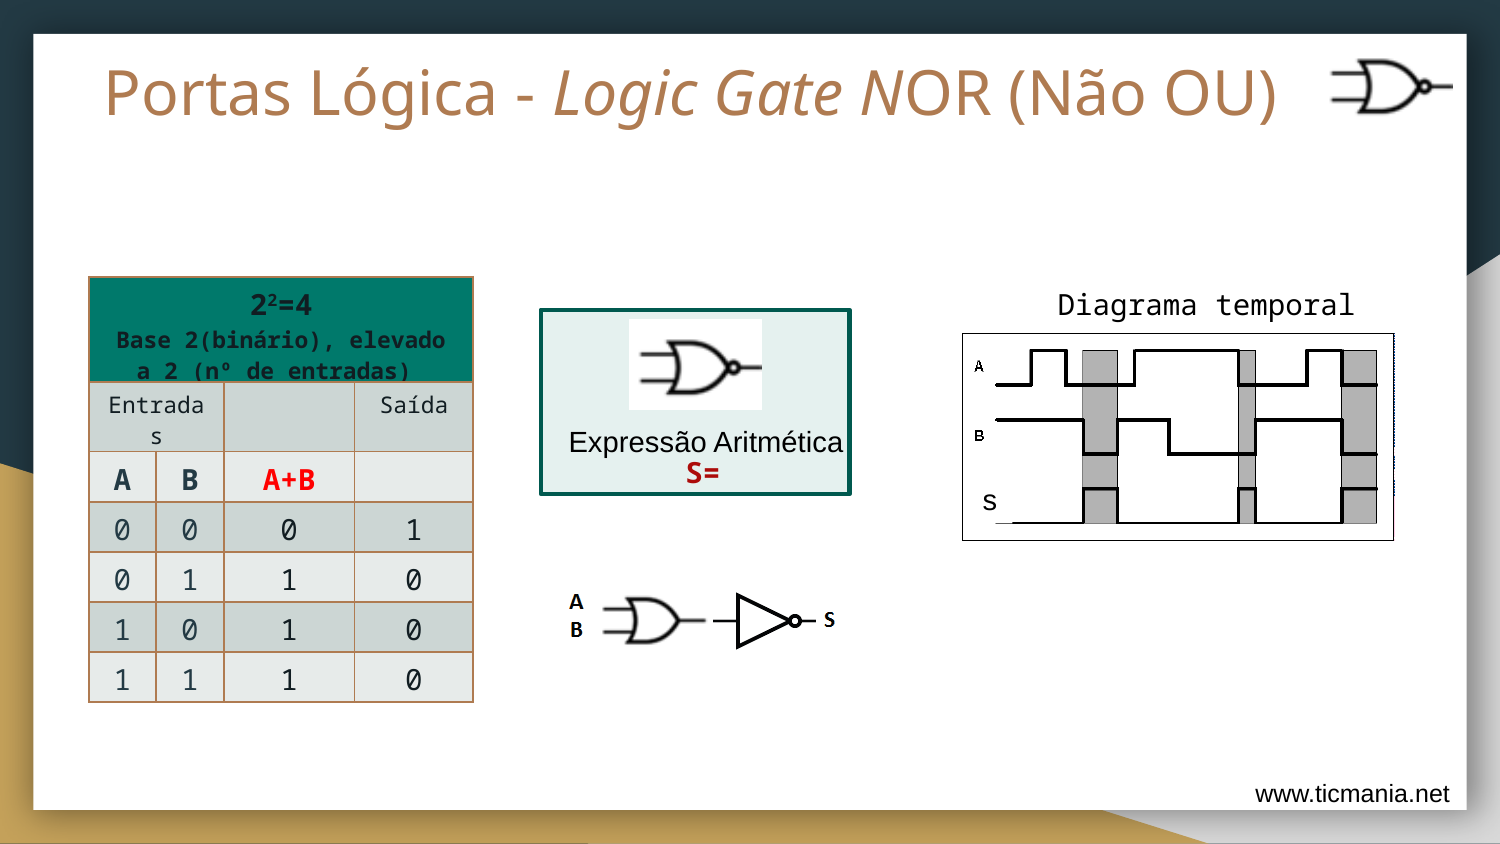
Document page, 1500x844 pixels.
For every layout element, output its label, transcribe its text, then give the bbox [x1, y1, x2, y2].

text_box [567, 582, 842, 657]
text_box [540, 309, 869, 502]
text_box Portas Lógica - Logic Gate NOR (Não OU) [89, 38, 1321, 148]
picture [1320, 38, 1453, 129]
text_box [956, 328, 1399, 545]
text_box www.ticmania.net [1240, 770, 1466, 815]
text_box Diagrama temporal [1042, 279, 1371, 326]
